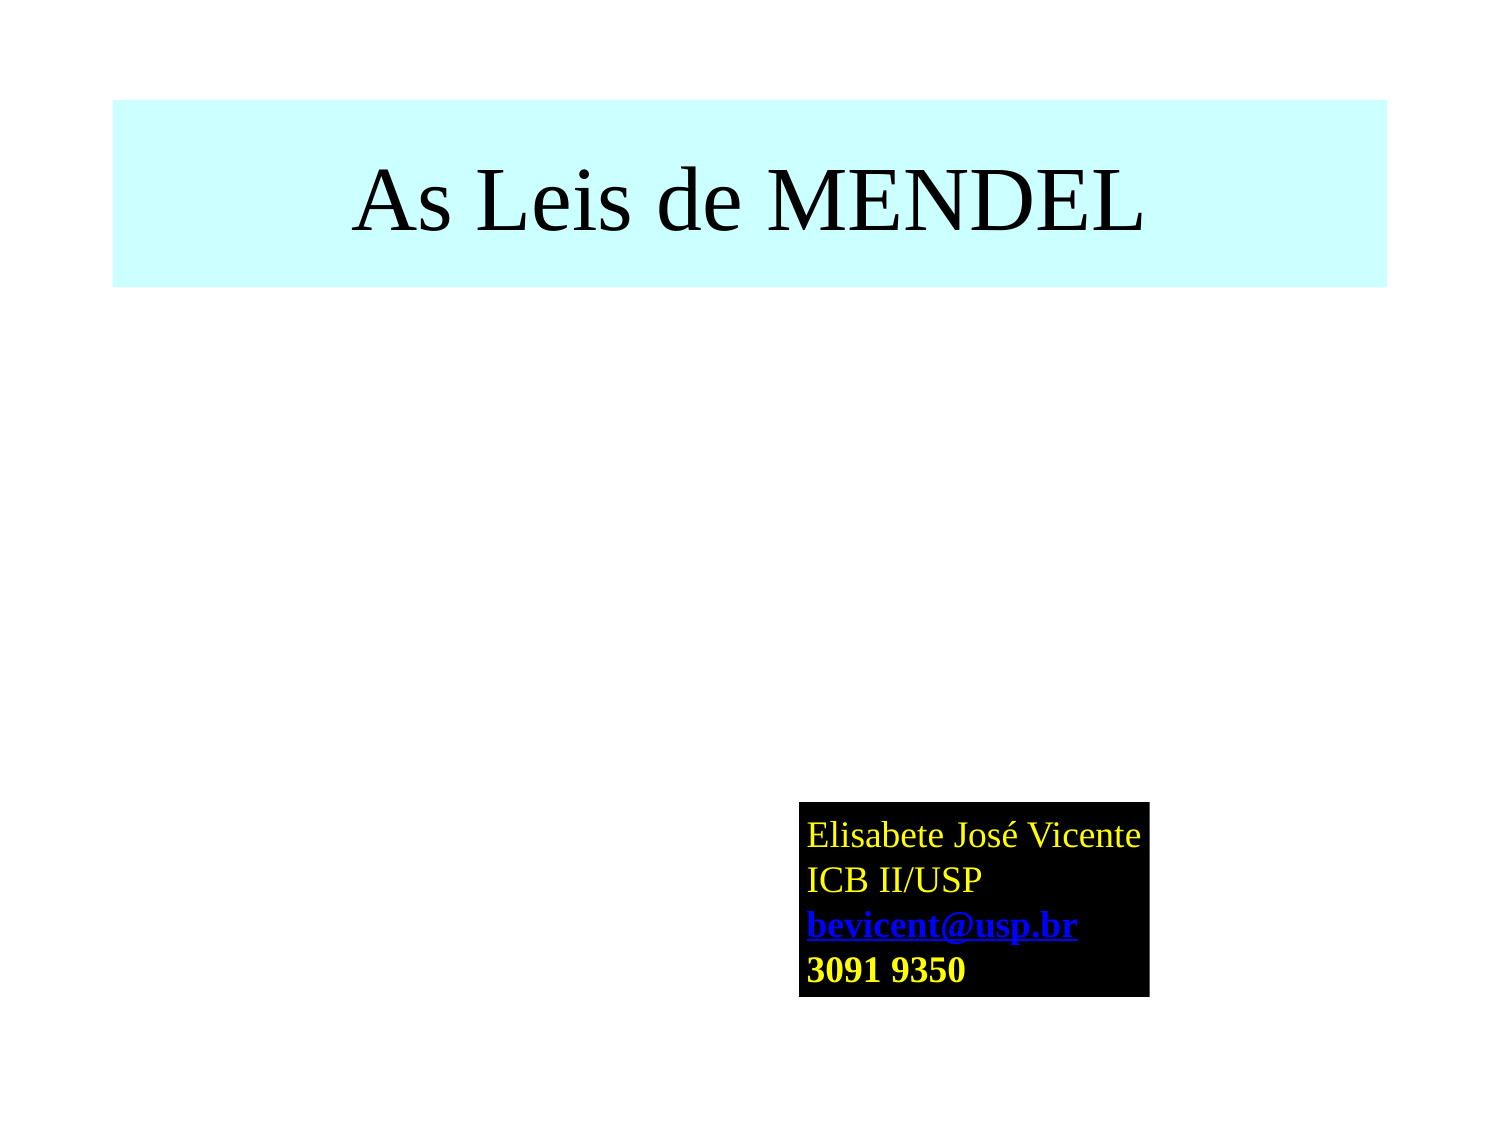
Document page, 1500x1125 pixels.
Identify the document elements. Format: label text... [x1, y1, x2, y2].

text_box Elisabete José Vicente ICB II/USP bevicent@usp.br 3091 9350 [799, 802, 1150, 997]
title As Leis de MENDEL [111, 99, 1388, 288]
